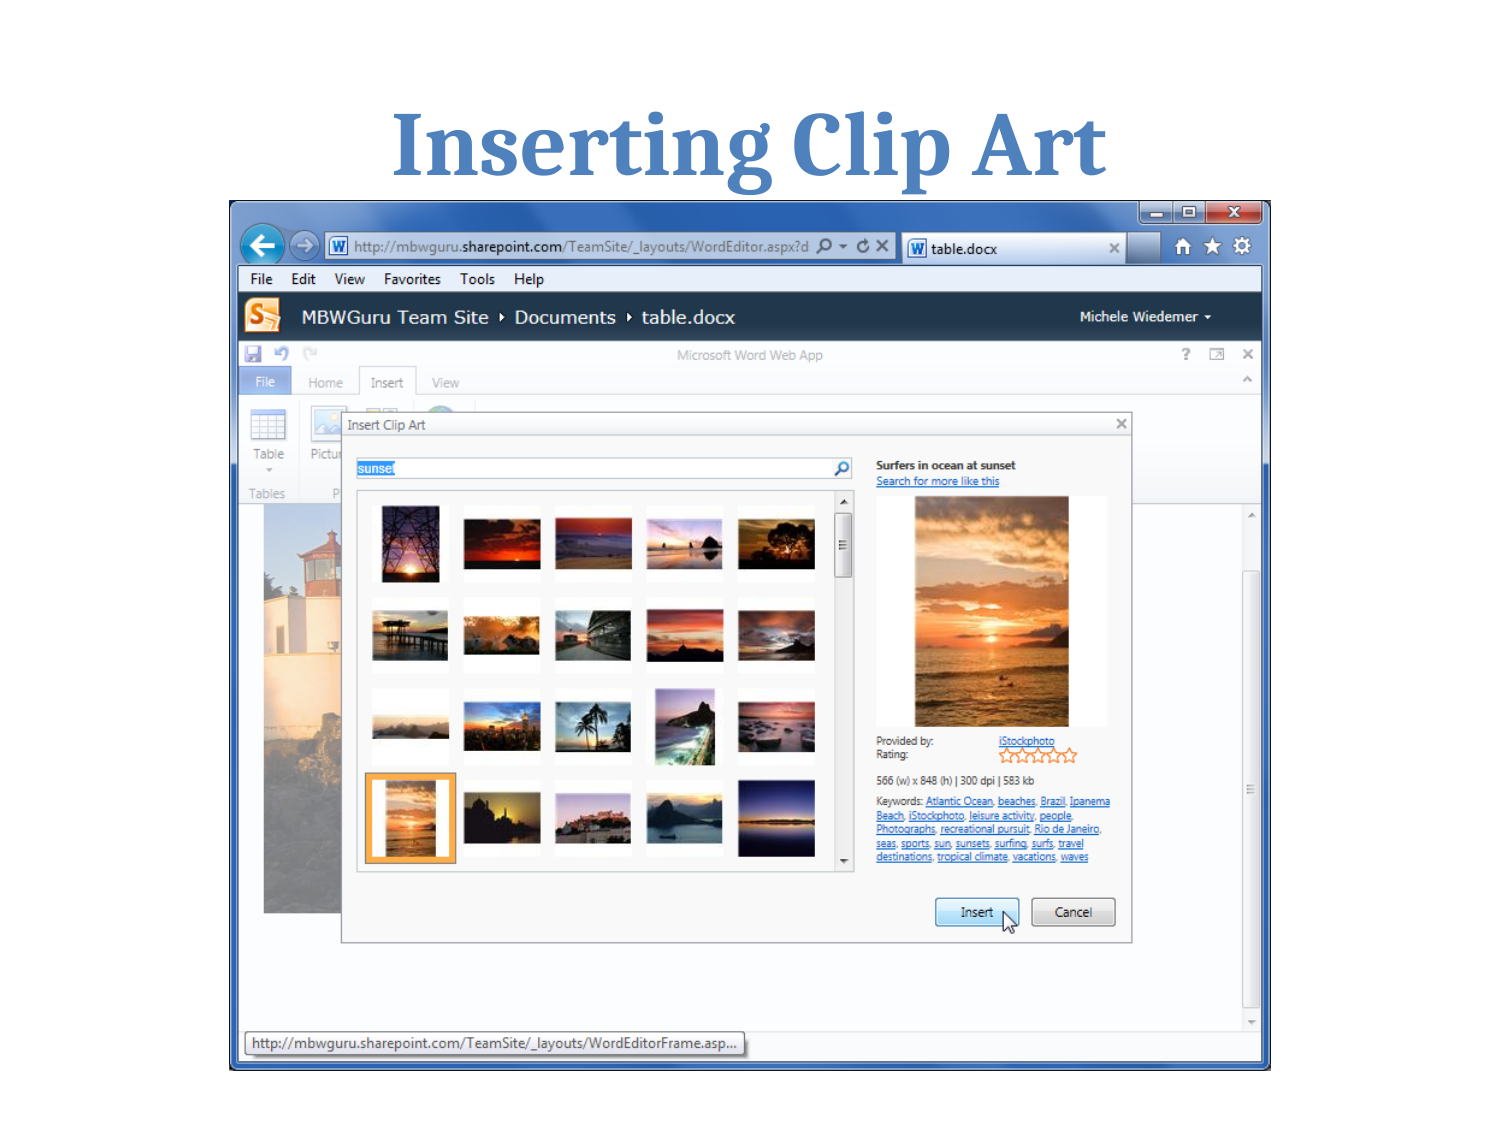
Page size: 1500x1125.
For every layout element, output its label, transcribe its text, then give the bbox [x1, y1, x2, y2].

picture [229, 199, 1271, 1071]
title Inserting Clip Art [75, 45, 1425, 233]
